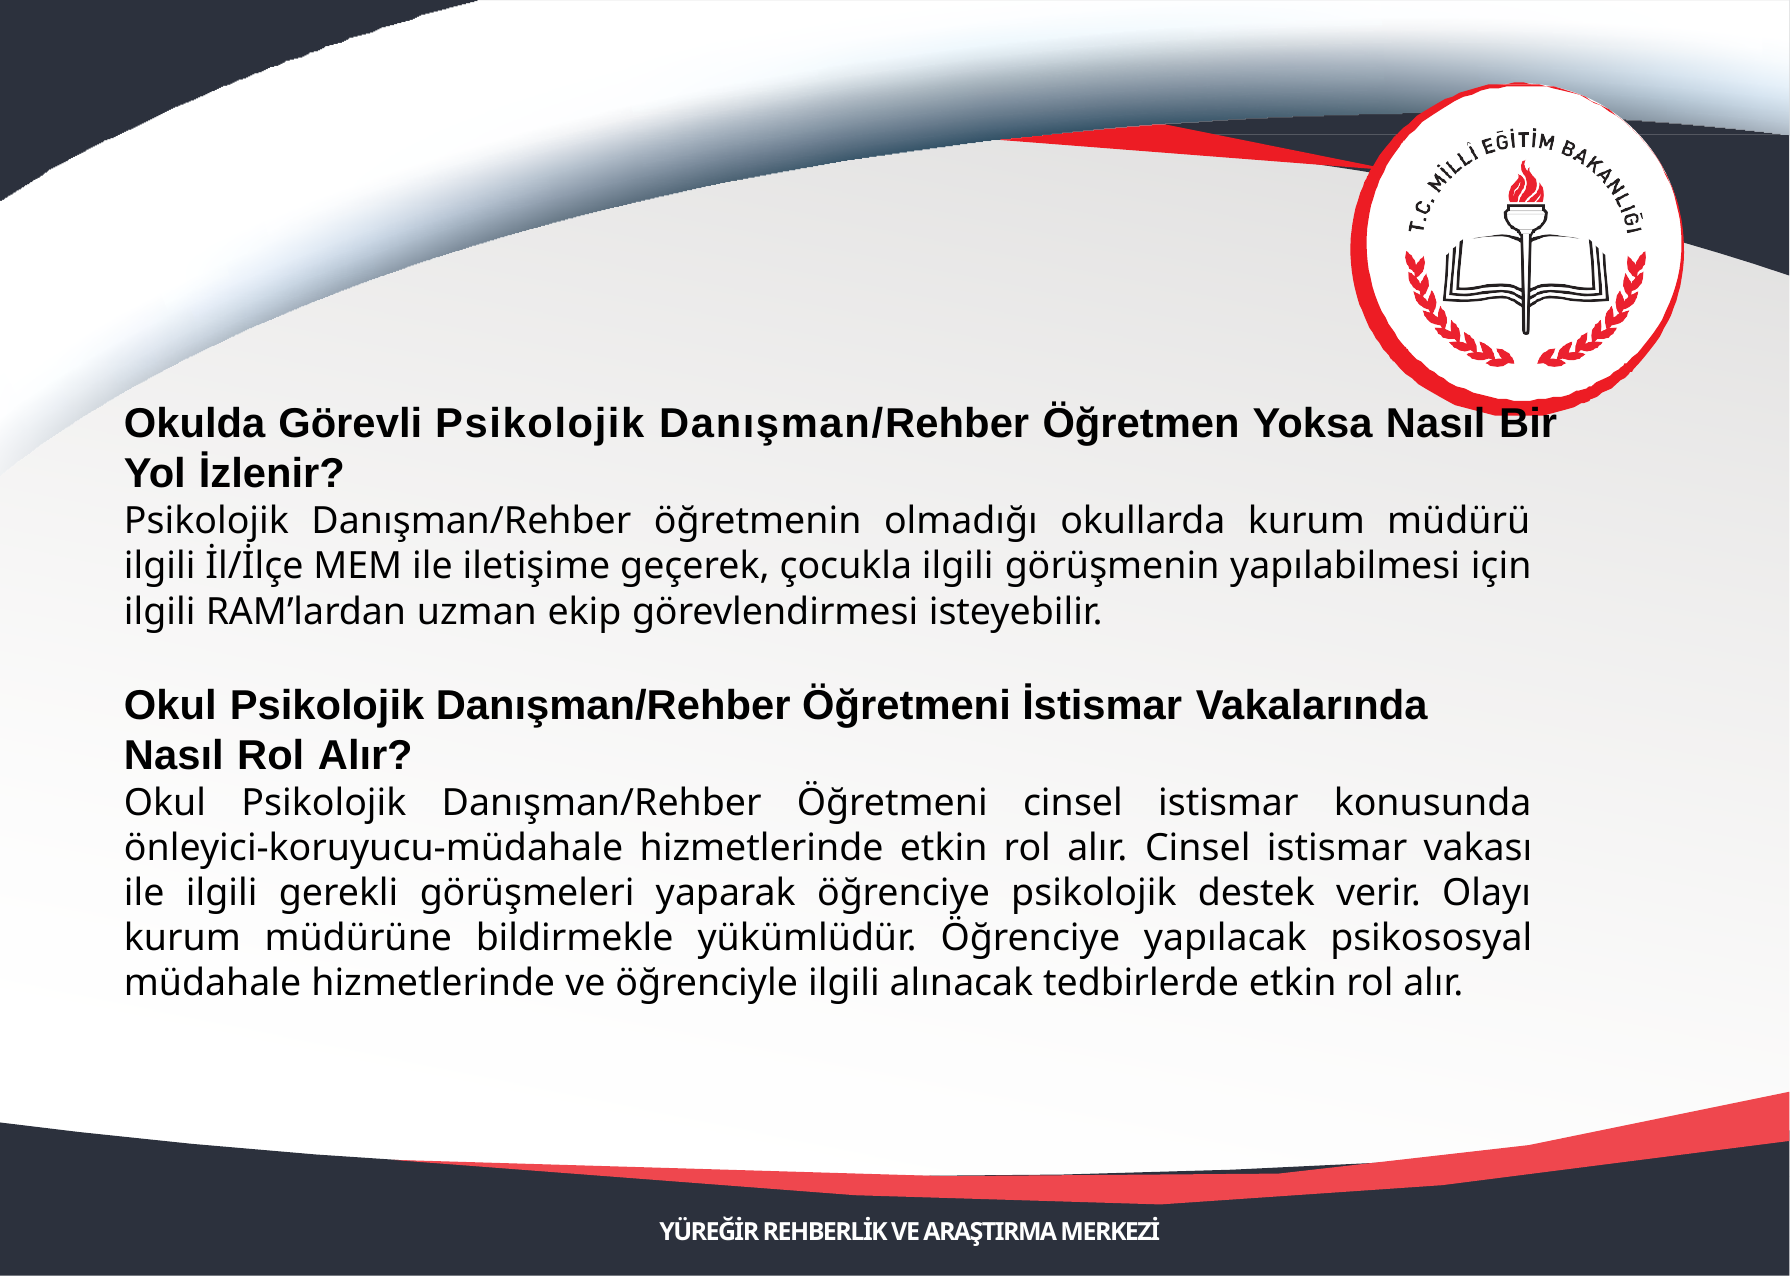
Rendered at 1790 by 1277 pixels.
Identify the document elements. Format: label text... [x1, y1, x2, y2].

picture [0, 0, 1790, 1175]
footer YÜREĞİR REHBERLİK VE ARAŞTIRMA MERKEZİ [657, 1212, 1220, 1277]
text_box Okulda Görevli Psikolojik Danışman/Rehber Öğretmen Yoksa Nasıl Bir Yol İzlenir? Psikolojik Danışman/Rehber öğretmenin olmadığı okullarda kurum müdürü ilgili İl/İlçe MEM ile iletişime geçerek, çocukla ilgili görüşmenin yapılabilmesi için ilgili RAM’lardan uzman ekip görevlendirmesi isteyebilir. Okul Psikolojik Danışman/Rehber Öğretmeni İstismar Vakalarında Nasıl Rol Alır? Okul Psikolojik Danışman/Rehber Öğretmeni cinsel istismar konusunda önleyici-koruyucu-müdahale hizmetlerinde etkin rol alır. Cinsel istismar vakası ile ilgili gerekli görüşmeleri yaparak öğrenciye psikolojik destek verir. Olayı kurum müdürüne bildirmekle yükümlüdür. Öğrenciye yapılacak psikososyal müdahale hizmetlerinde ve öğrenciyle ilgili alınacak tedbirlerde etkin rol alır. [94, 387, 1633, 1011]
